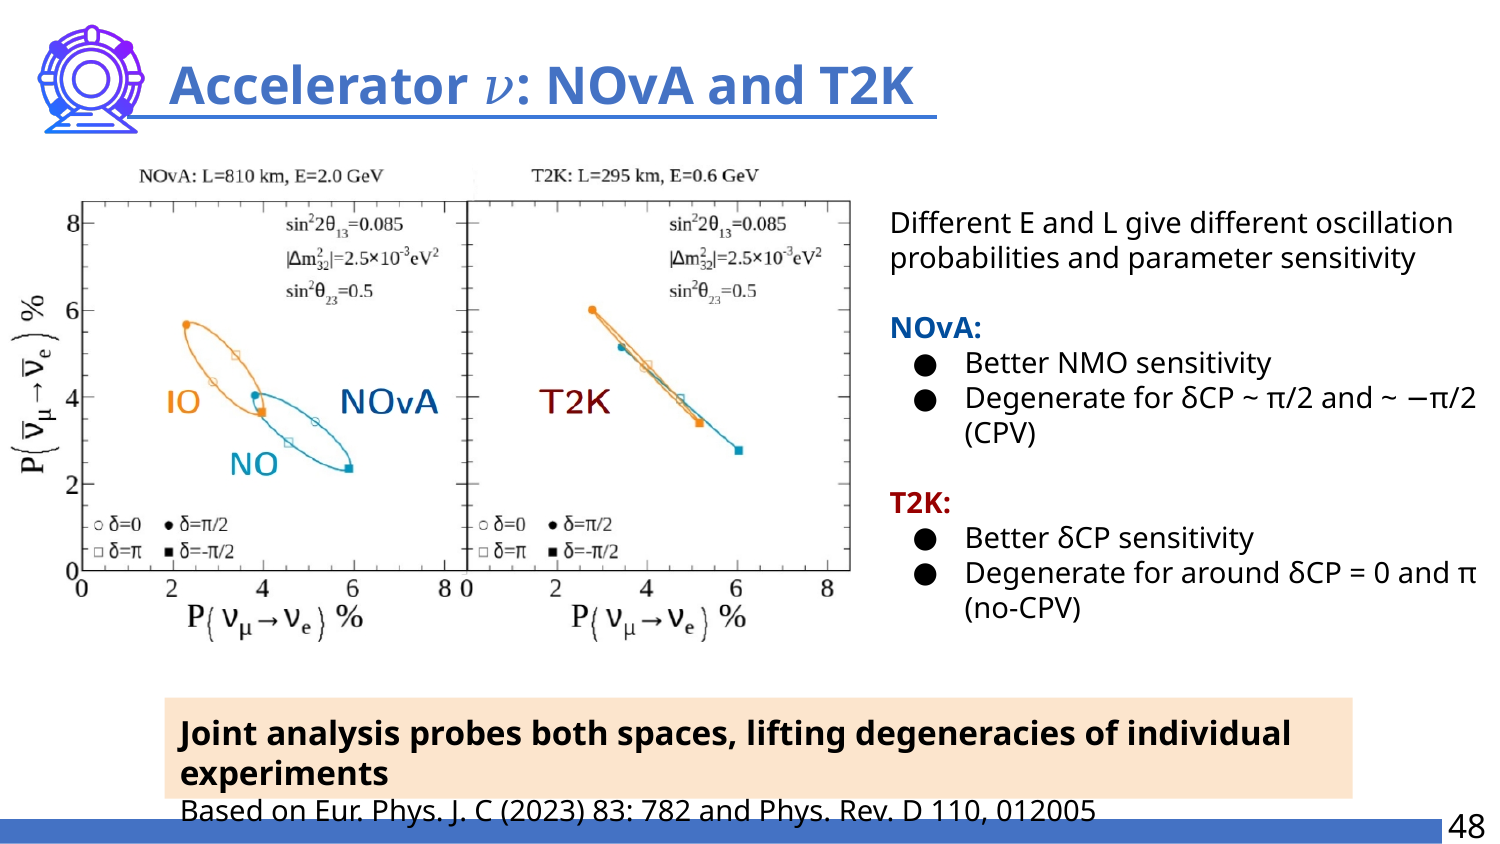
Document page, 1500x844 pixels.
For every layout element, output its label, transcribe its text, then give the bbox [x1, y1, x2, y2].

text_box [0, 819, 1442, 844]
picture [24, 11, 158, 146]
slide_number ‹#› [1411, 790, 1500, 844]
text_box Different E and L give different oscillation probabilities and parameter sensitivity NOvA: Better NMO sensitivity Degenerate for δCP ~ π/2 and ~ −π/2 (CPV) T2K: Better δCP sensitivity Degenerate for around δCP = 0 and π (no-CPV) [874, 189, 1500, 751]
text_box Joint analysis probes both spaces, lifting degeneracies of individual experiments Based on Eur. Phys. J. C (2023) 83: 782 and Phys. Rev. D 110, 012005 [164, 697, 1353, 799]
picture [0, 150, 865, 648]
text_box Accelerator 𝜈: NOvA and T2K [493, 37, 1478, 151]
text_box [0, 0, 493, 148]
